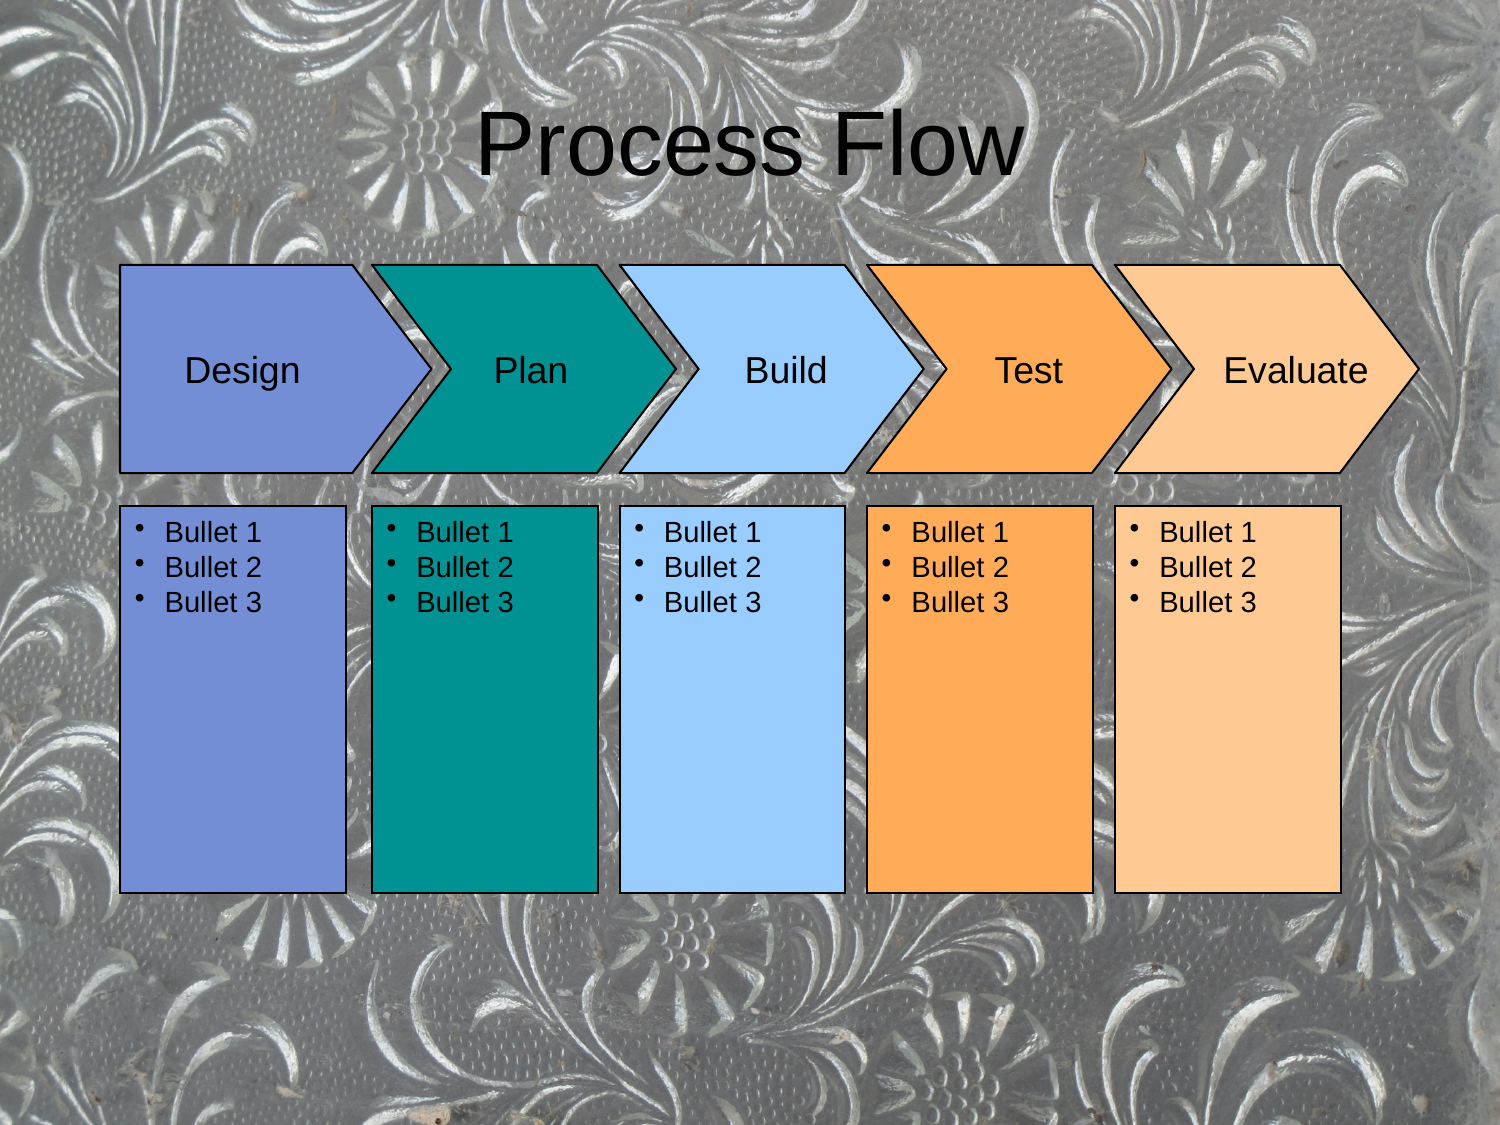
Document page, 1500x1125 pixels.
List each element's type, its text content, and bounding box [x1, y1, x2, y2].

text_box Bullet 1 Bullet 2 Bullet 3 [619, 506, 846, 893]
text_box Evaluate [1208, 338, 1384, 399]
picture [0, 0, 1500, 1125]
text_box Plan [478, 338, 584, 399]
text_box Bullet 1 Bullet 2 Bullet 3 [1114, 506, 1341, 893]
title Process Flow [75, 45, 1425, 233]
text_box Design [169, 338, 316, 399]
text_box Bullet 1 Bullet 2 Bullet 3 [866, 506, 1093, 893]
text_box Bullet 1 Bullet 2 Bullet 3 [120, 506, 346, 893]
text_box [866, 264, 1172, 474]
text_box Bullet 1 Bullet 2 Bullet 3 [371, 506, 598, 893]
text_box Test [979, 338, 1079, 399]
text_box [619, 264, 924, 474]
text_box [1114, 264, 1420, 474]
text_box [371, 264, 677, 474]
text_box [120, 264, 432, 474]
text_box Build [729, 338, 843, 399]
